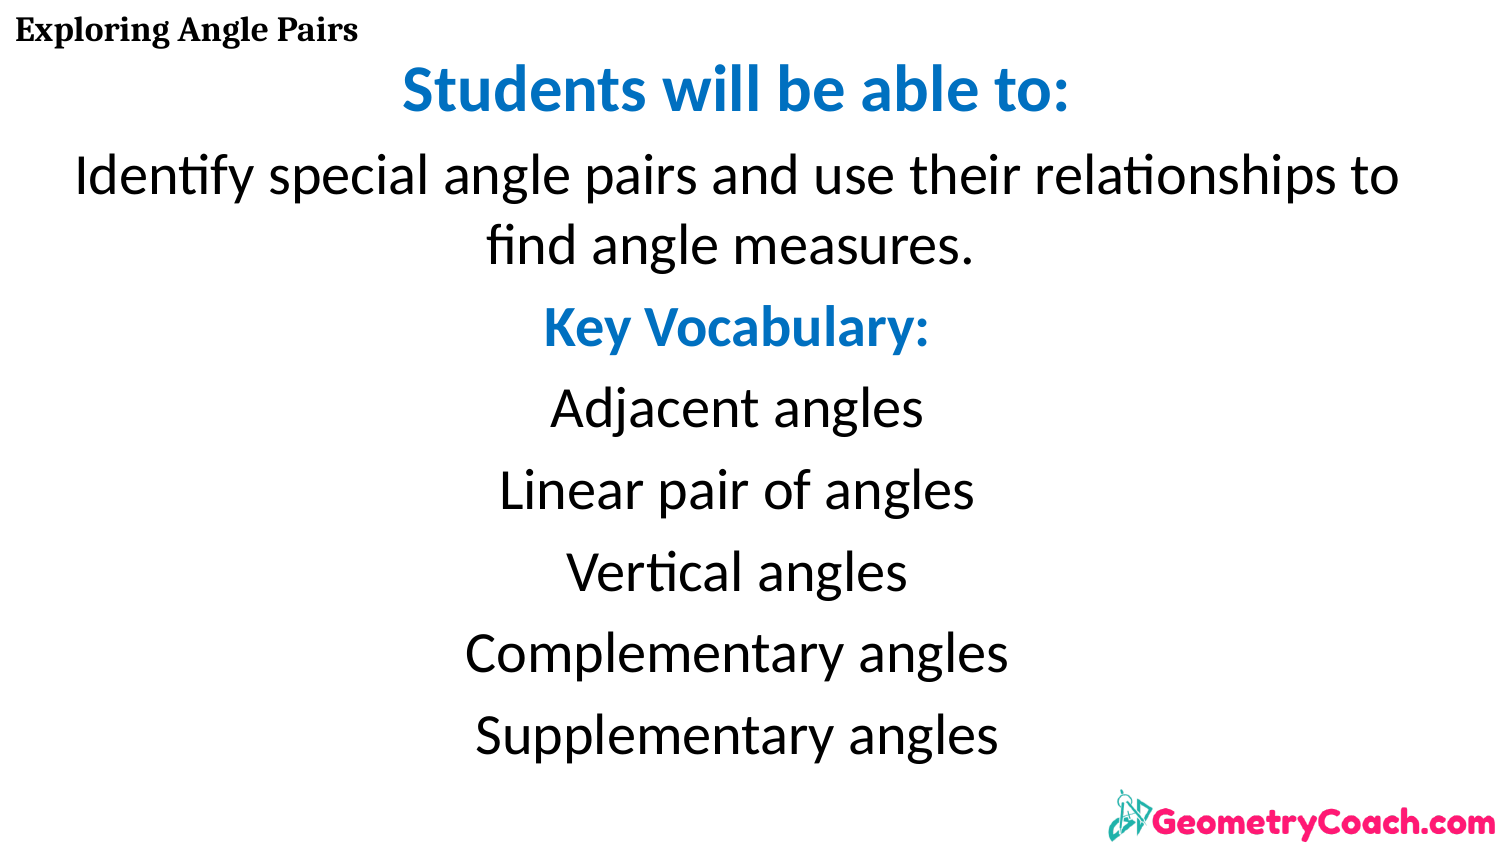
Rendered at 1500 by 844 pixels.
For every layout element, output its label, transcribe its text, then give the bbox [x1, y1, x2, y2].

list Students will be able to: Identify special angle pairs and use their relationships to find angle measures. Key Vocabulary: Adjacent angles Linear pair of angles Vertical angles Complementary angles Supplementary angles [50, 321, 1425, 844]
title Exploring Angle Pairs [0, 0, 1350, 57]
picture [1103, 784, 1500, 844]
